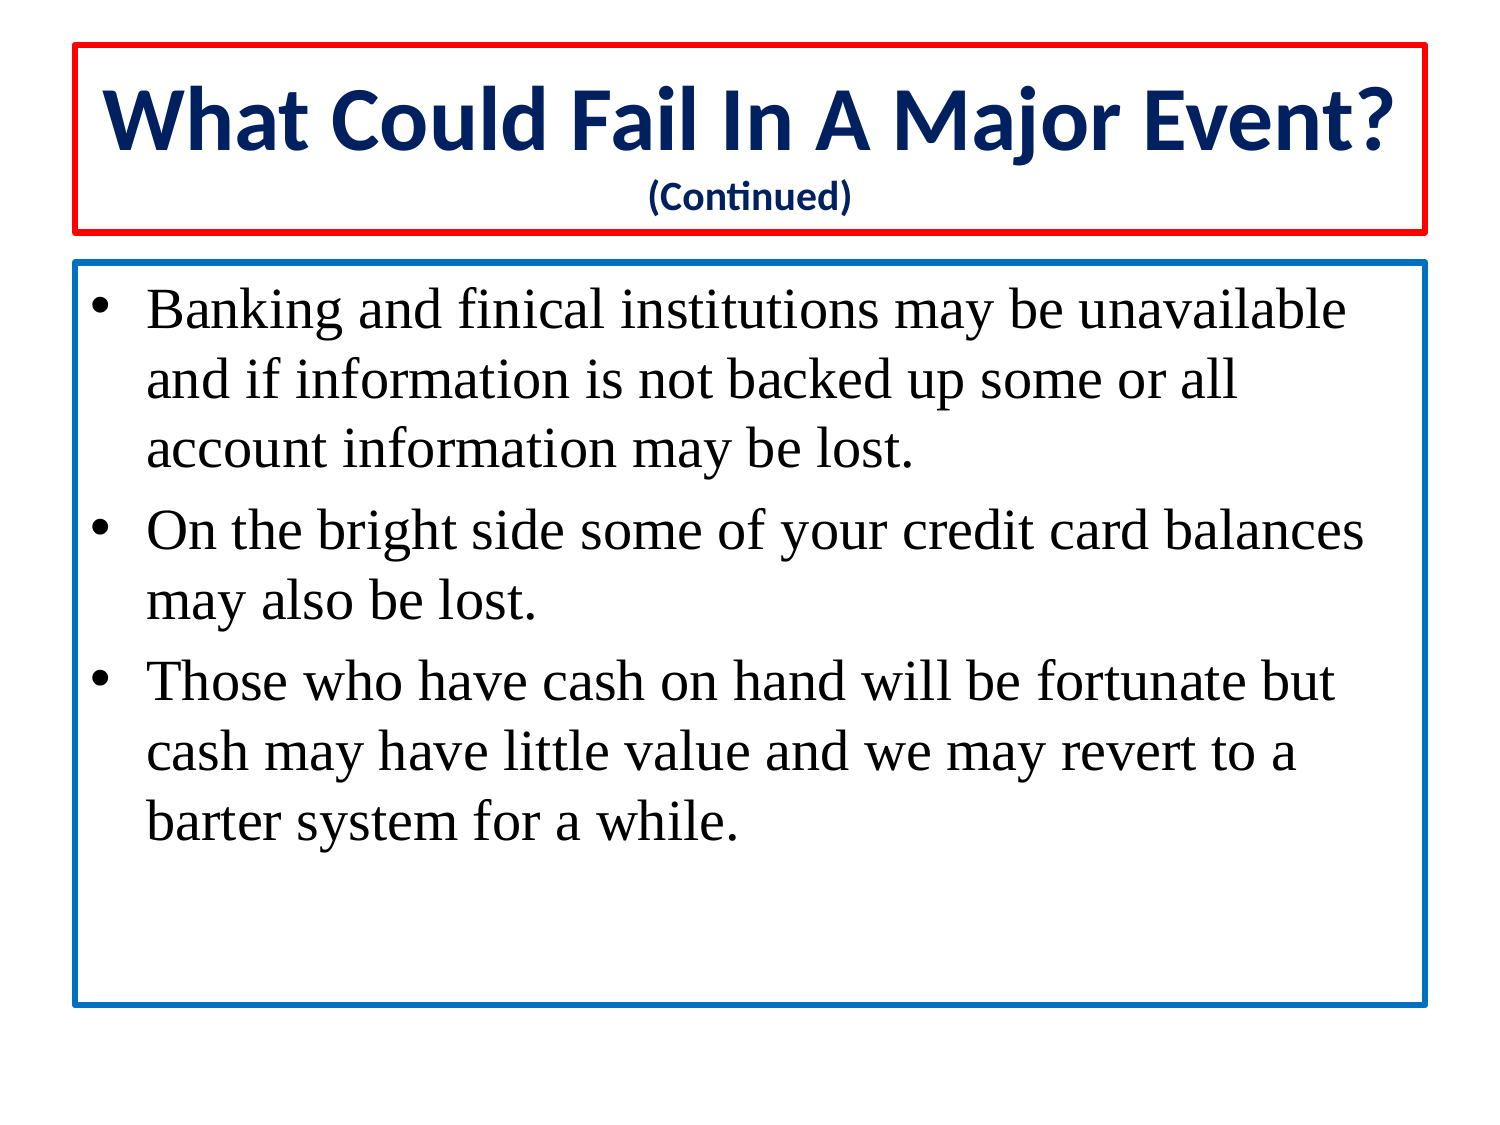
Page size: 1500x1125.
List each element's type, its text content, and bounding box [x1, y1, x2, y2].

list Banking and finical institutions may be unavailable and if information is not backed up some or all account information may be lost. On the bright side some of your credit card balances may also be lost. Those who have cash on hand will be fortunate but cash may have little value and we may revert to a barter system for a while. [75, 262, 1425, 1005]
title What Could Fail In A Major Event? (Continued) [75, 45, 1425, 233]
